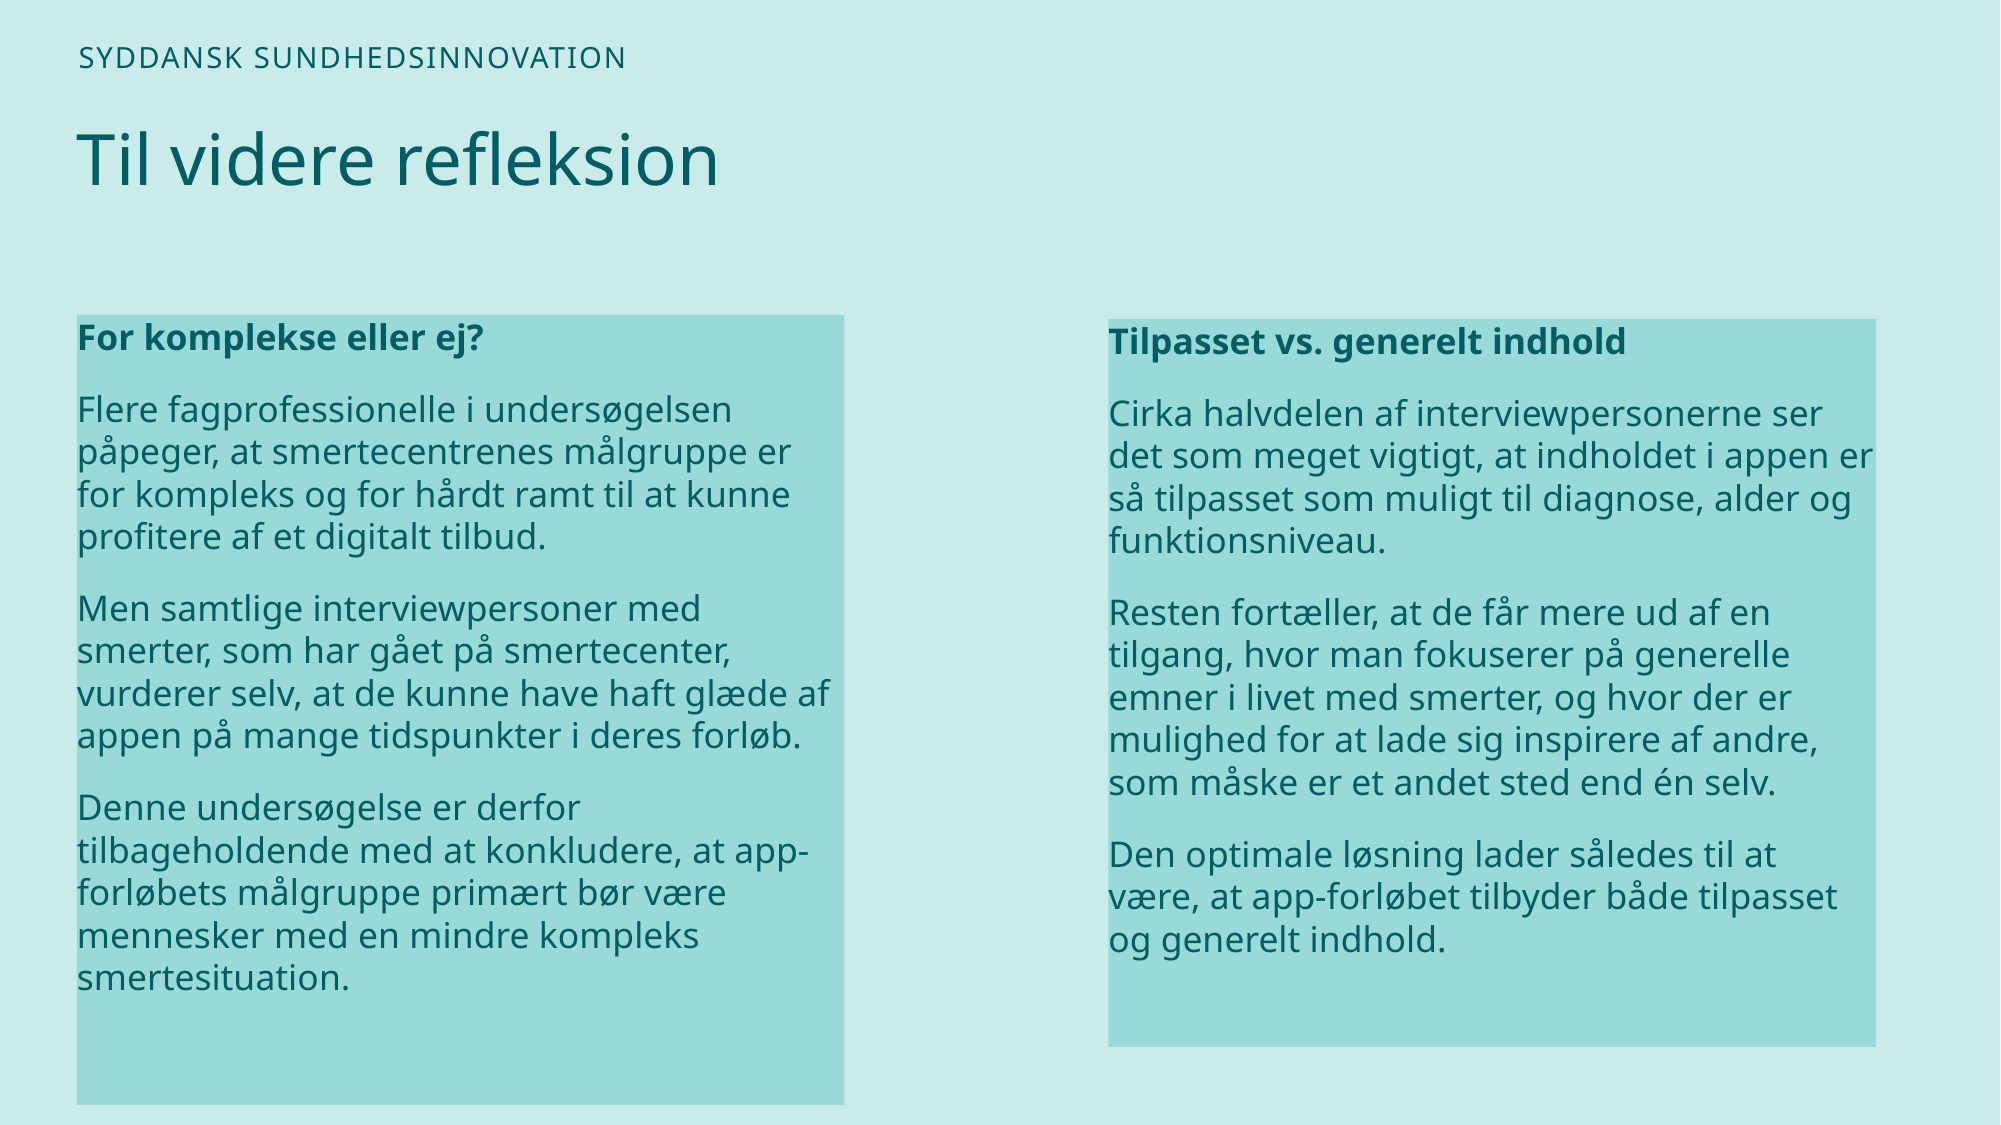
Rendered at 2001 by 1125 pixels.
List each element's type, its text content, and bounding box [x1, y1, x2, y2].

title Til videre refleksion [76, 123, 1085, 284]
list For komplekse eller ej? Flere fagprofessionelle i undersøgelsen påpeger, at smertecentrenes målgruppe er for kompleks og for hårdt ramt til at kunne profitere af et digitalt tilbud. Men samtlige interviewpersoner med smerter, som har gået på smertecenter, vurderer selv, at de kunne have haft glæde af appen på mange tidspunkter i deres forløb. Denne undersøgelse er derfor tilbageholdende med at konkludere, at app-forløbets målgruppe primært bør være mennesker med en mindre kompleks smertesituation. [76, 314, 845, 1105]
list Tilpasset vs. generelt indhold Cirka halvdelen af interviewpersonerne ser det som meget vigtigt, at indholdet i appen er så tilpasset som muligt til diagnose, alder og funktionsniveau. Resten fortæller, at de får mere ud af en tilgang, hvor man fokuserer på generelle emner i livet med smerter, og hvor der er mulighed for at lade sig inspirere af andre, som måske er et andet sted end én selv. Den optimale løsning lader således til at være, at app-forløbet tilbyder både tilpasset og generelt indhold. [1108, 318, 1877, 1047]
